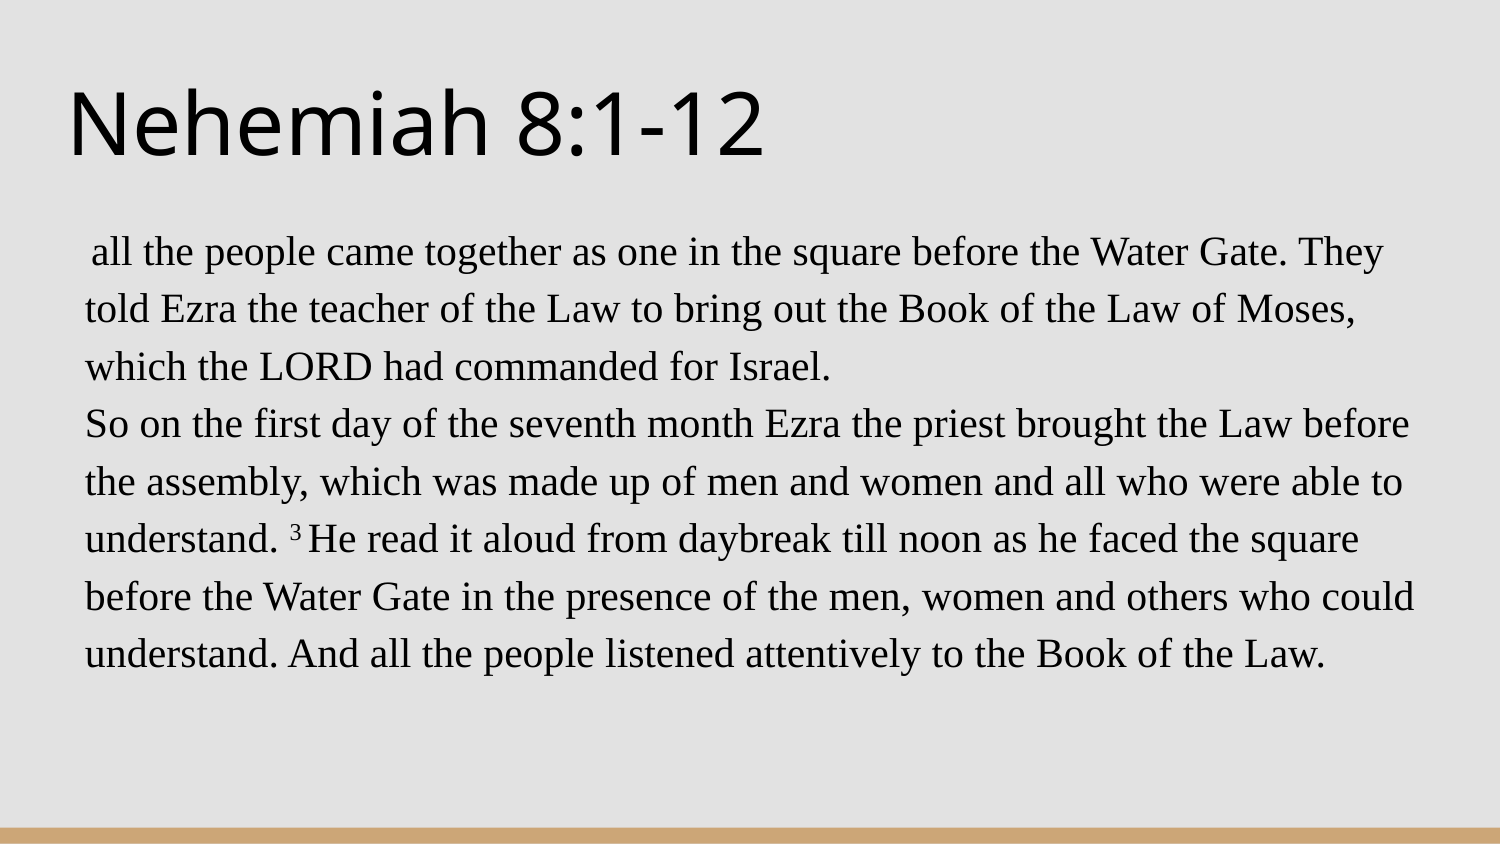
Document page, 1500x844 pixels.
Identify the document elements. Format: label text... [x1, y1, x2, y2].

list all the people came together as one in the square before the Water Gate. They told Ezra the teacher of the Law to bring out the Book of the Law of Moses, which the Lord had commanded for Israel. So on the first day of the seventh month Ezra the priest brought the Law before the assembly, which was made up of men and women and all who were able to understand. 3 He read it aloud from daybreak till noon as he faced the square before the Water Gate in the presence of the men, women and others who could understand. And all the people listened attentively to the Book of the Law. [51, 200, 1449, 752]
title Nehemiah 8:1-12 [51, 51, 1449, 189]
